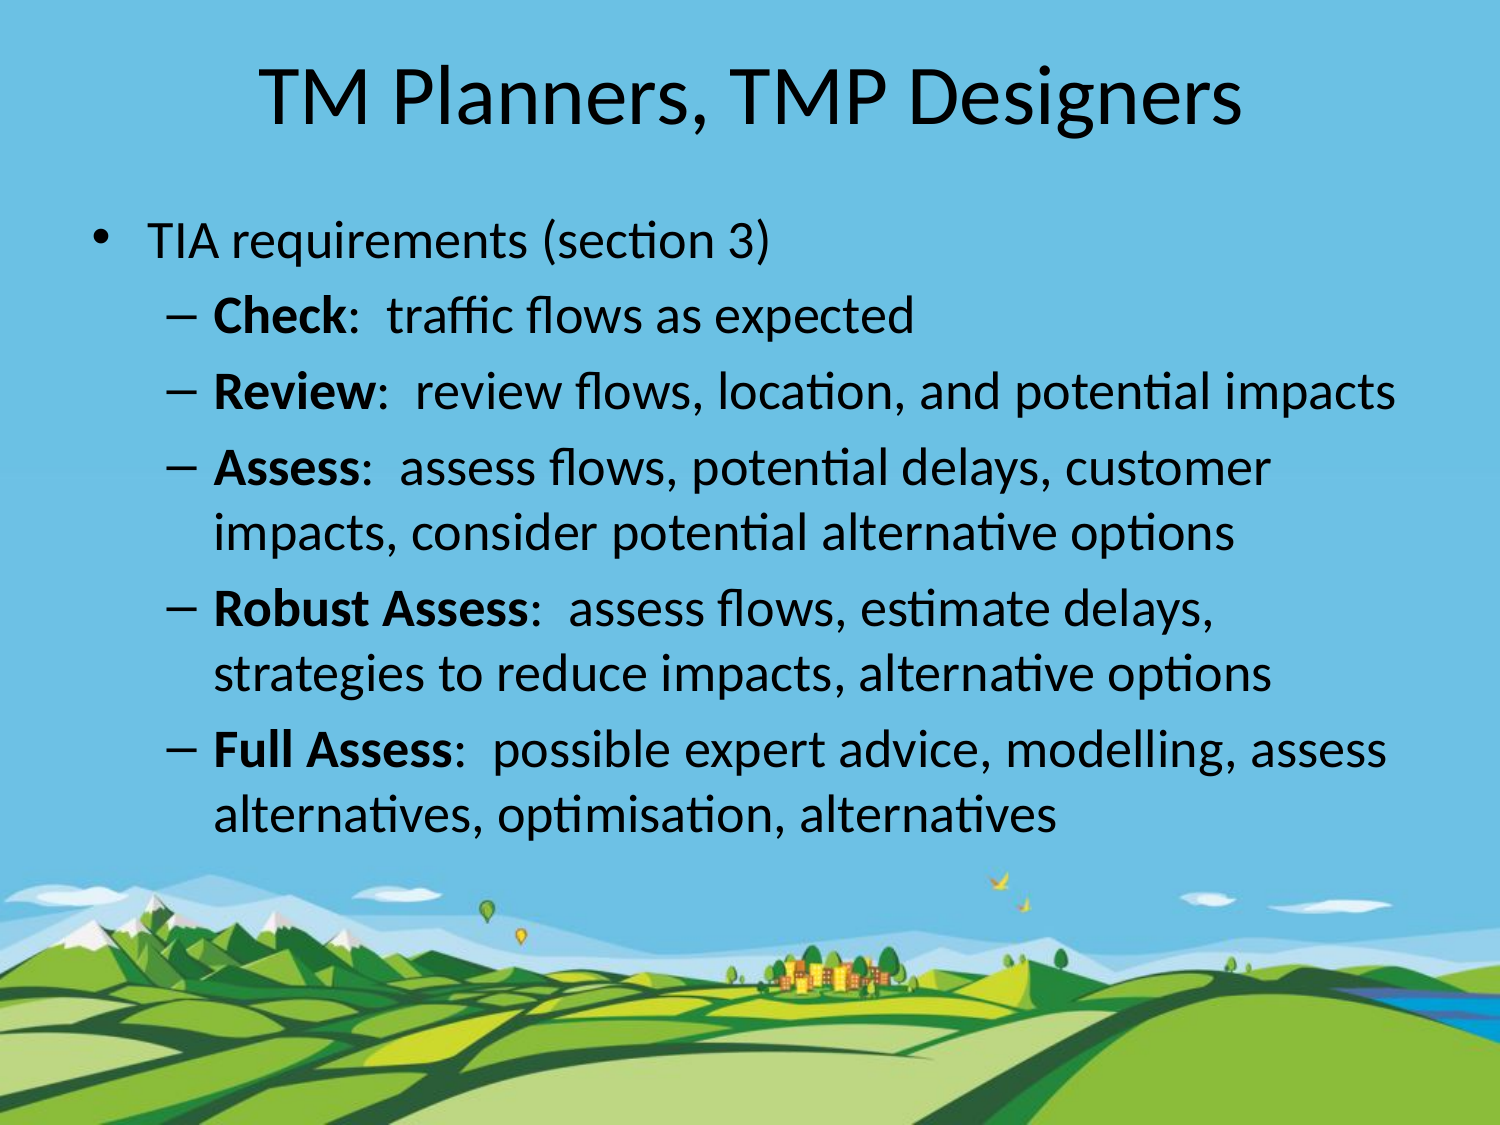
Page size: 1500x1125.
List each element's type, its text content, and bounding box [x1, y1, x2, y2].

title TM Planners, TMP Designers [76, 30, 1427, 149]
list TIA requirements (section 3) Check: traffic flows as expected Review: review flows, location, and potential impacts Assess: assess flows, potential delays, customer impacts, consider potential alternative options Robust Assess: assess flows, estimate delays, strategies to reduce impacts, alternative options Full Assess: possible expert advice, modelling, assess alternatives, optimisation, alternatives [76, 196, 1427, 1005]
picture [0, 0, 1500, 1125]
